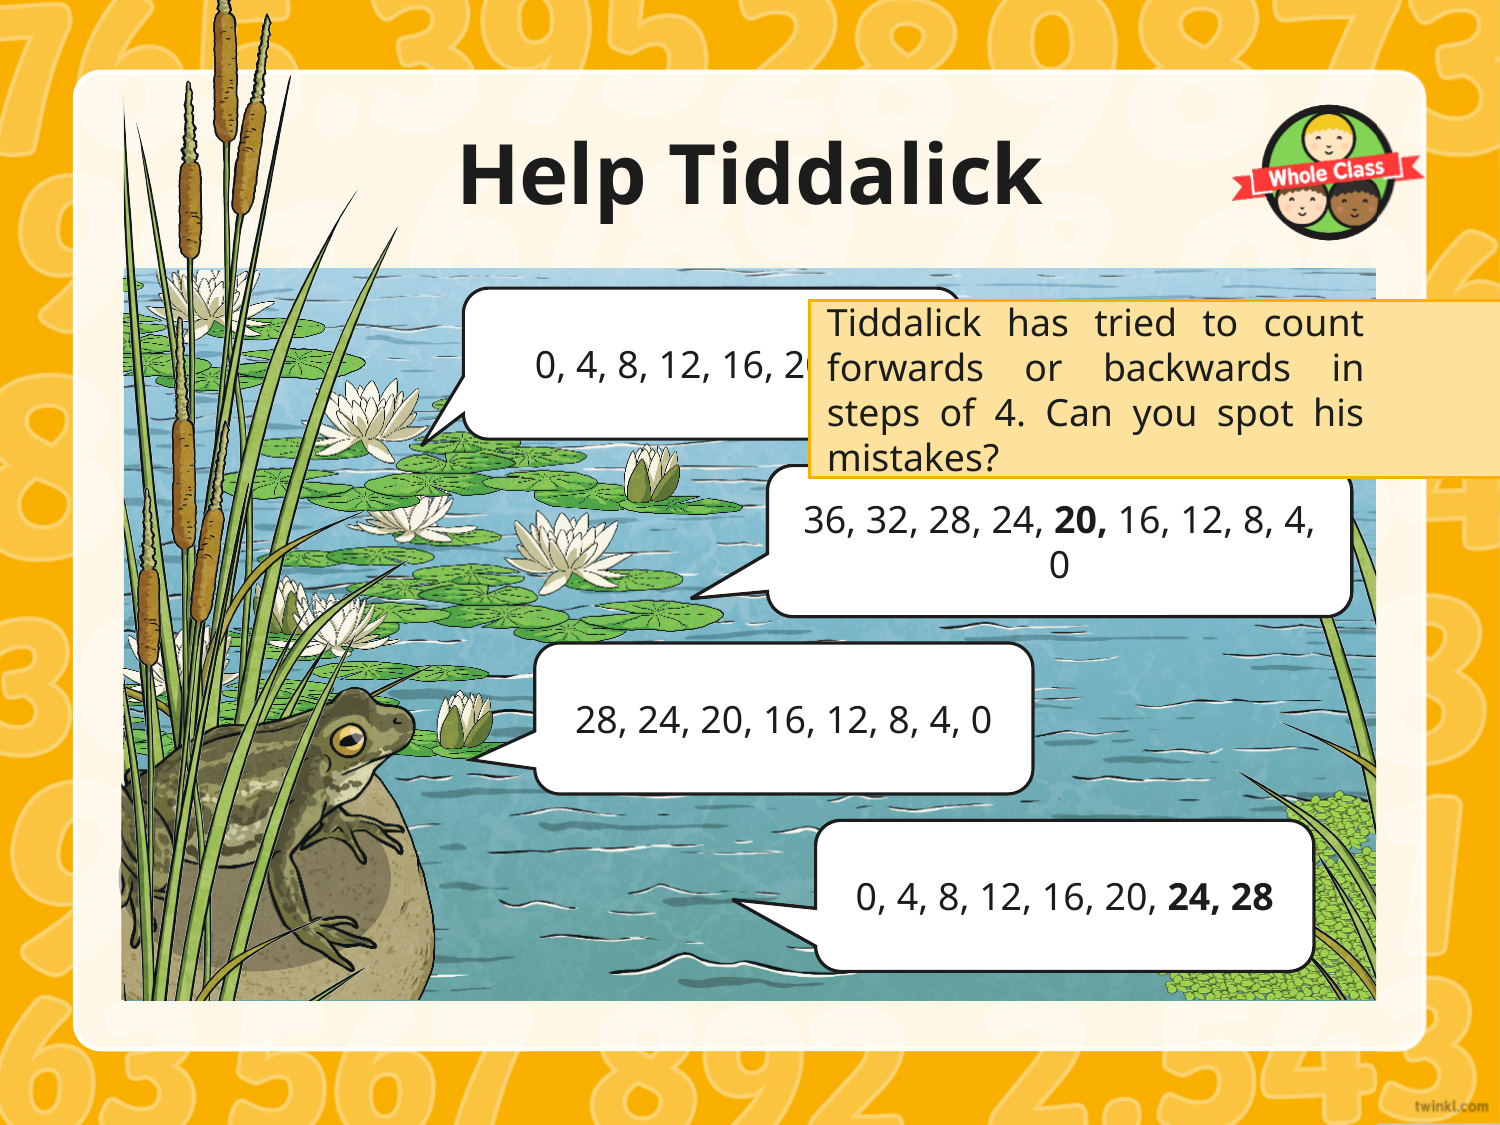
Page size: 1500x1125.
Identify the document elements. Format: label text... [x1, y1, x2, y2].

text_box [117, 857, 121, 900]
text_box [1227, 101, 1377, 244]
picture [0, 0, 1500, 1125]
text_box Help Tiddalick [456, 121, 1044, 222]
